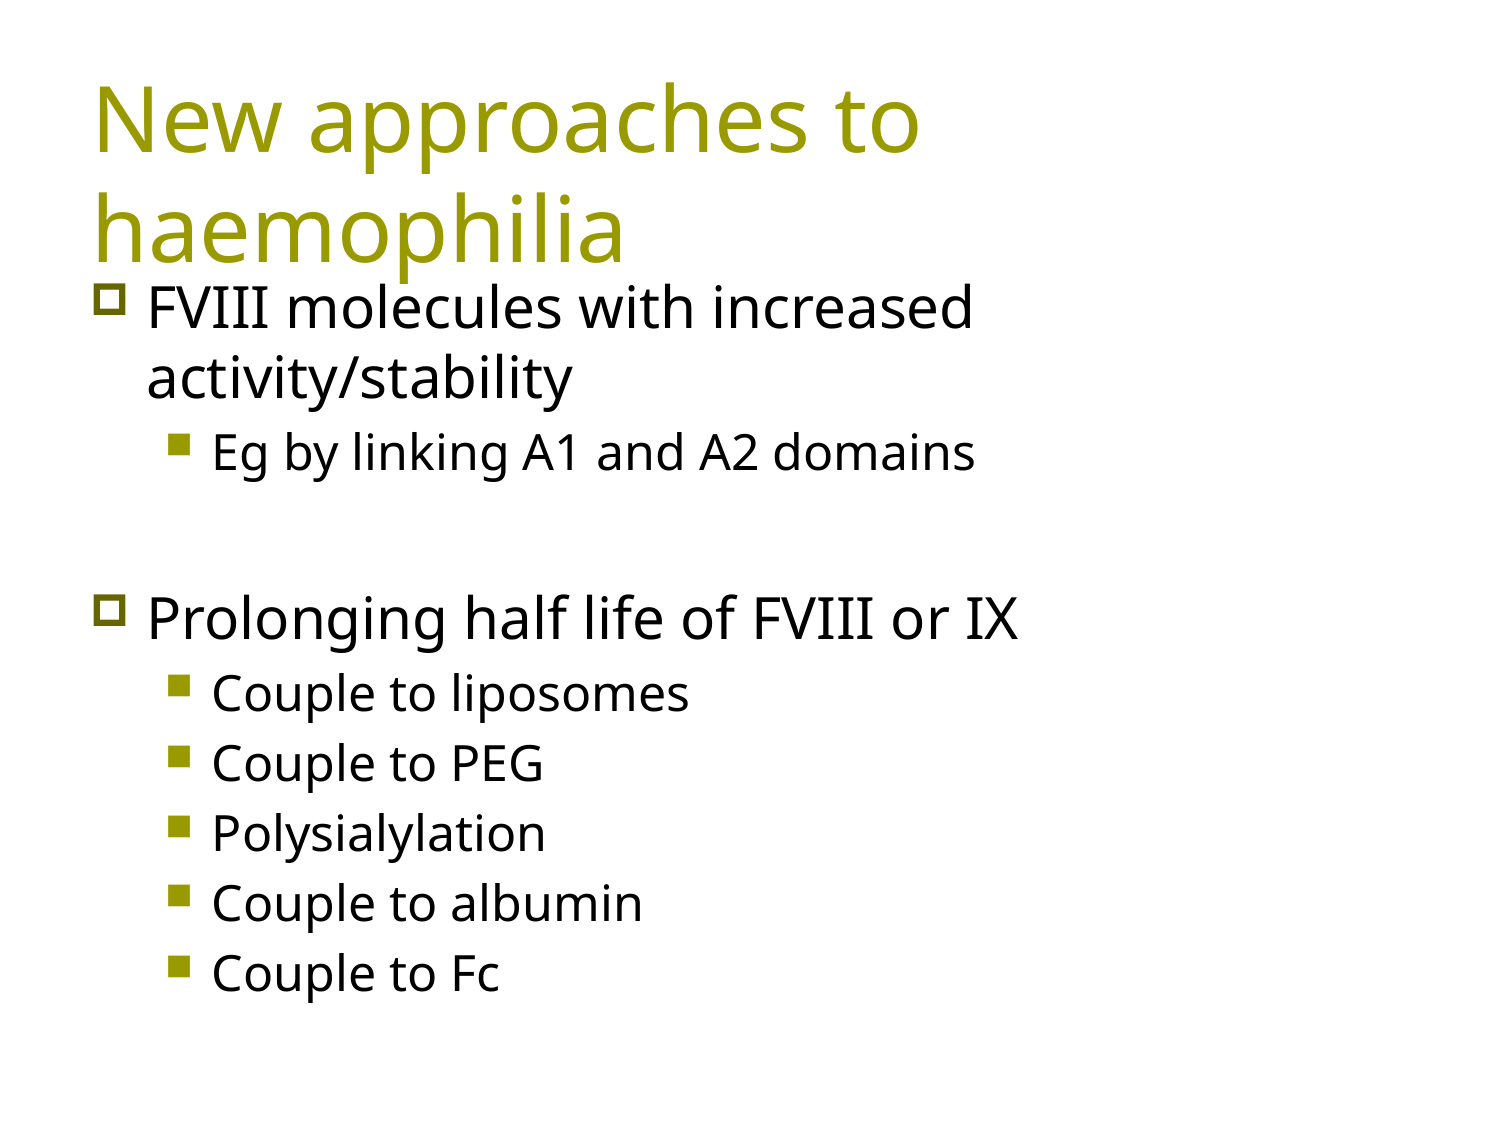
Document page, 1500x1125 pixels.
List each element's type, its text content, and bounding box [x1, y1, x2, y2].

title New approaches to haemophilia [76, 101, 1428, 289]
list FVIII molecules with increased activity/stability Eg by linking A1 and A2 domains Prolonging half life of FVIII or IX Couple to liposomes Couple to PEG Polysialylation Couple to albumin Couple to Fc [74, 262, 1426, 1006]
